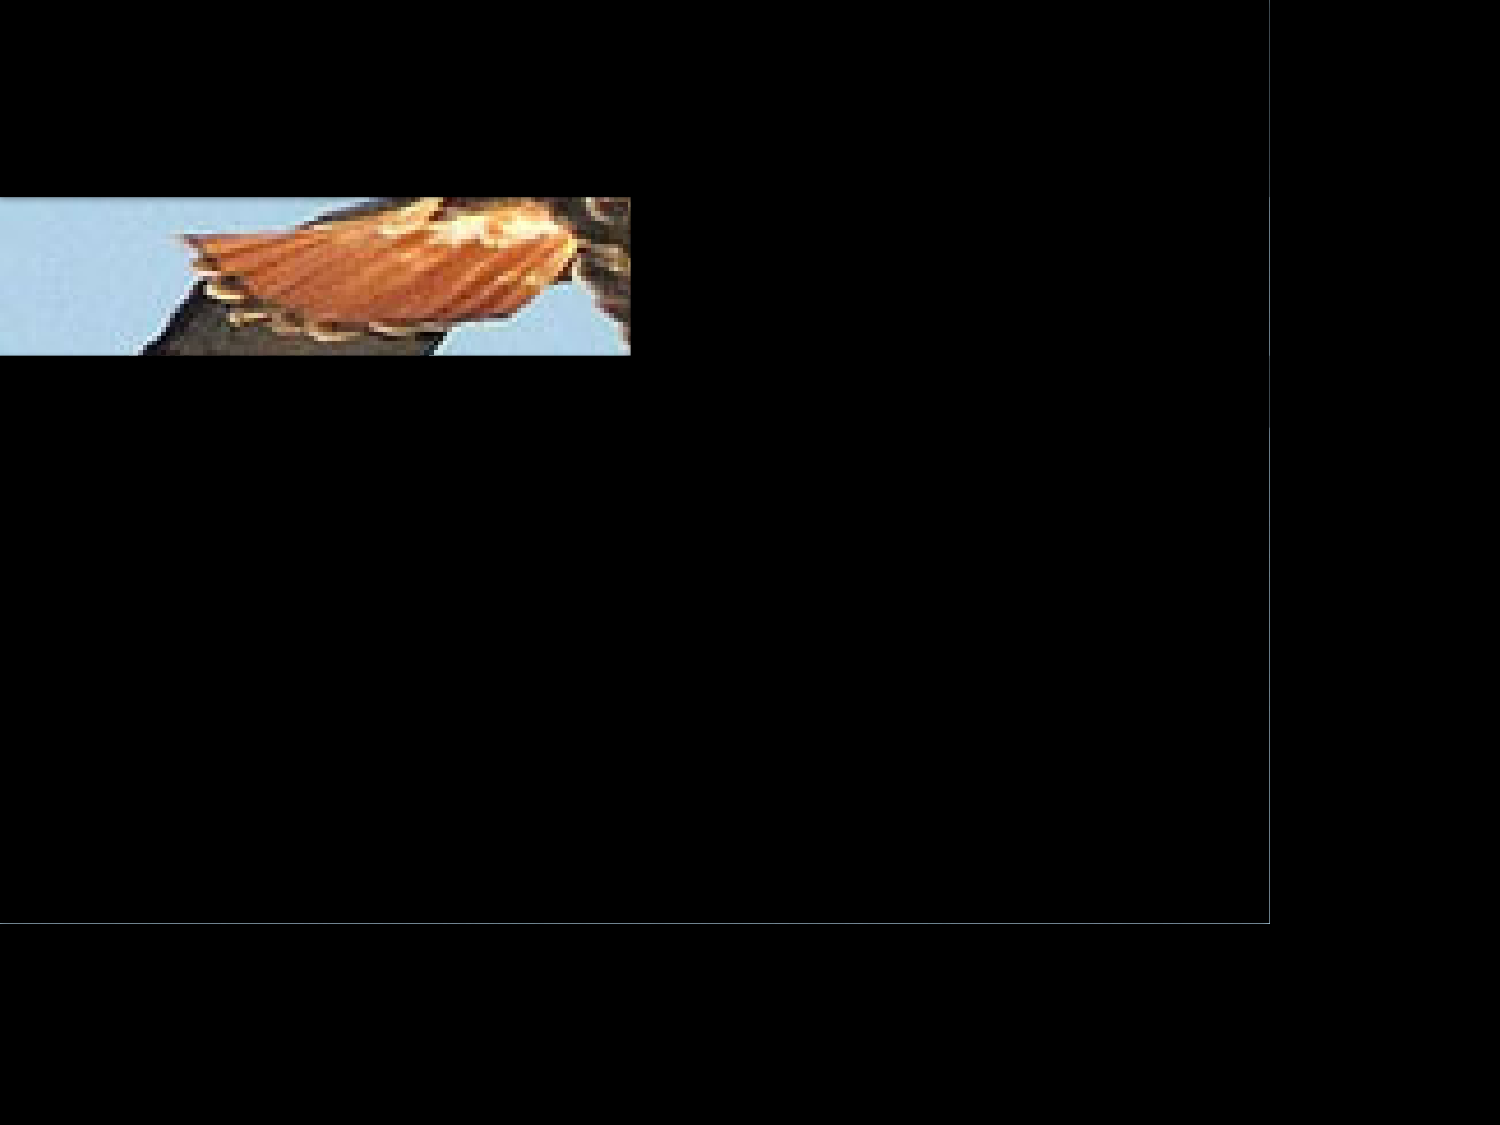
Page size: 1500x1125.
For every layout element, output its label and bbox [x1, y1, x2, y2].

picture [0, 0, 1270, 924]
